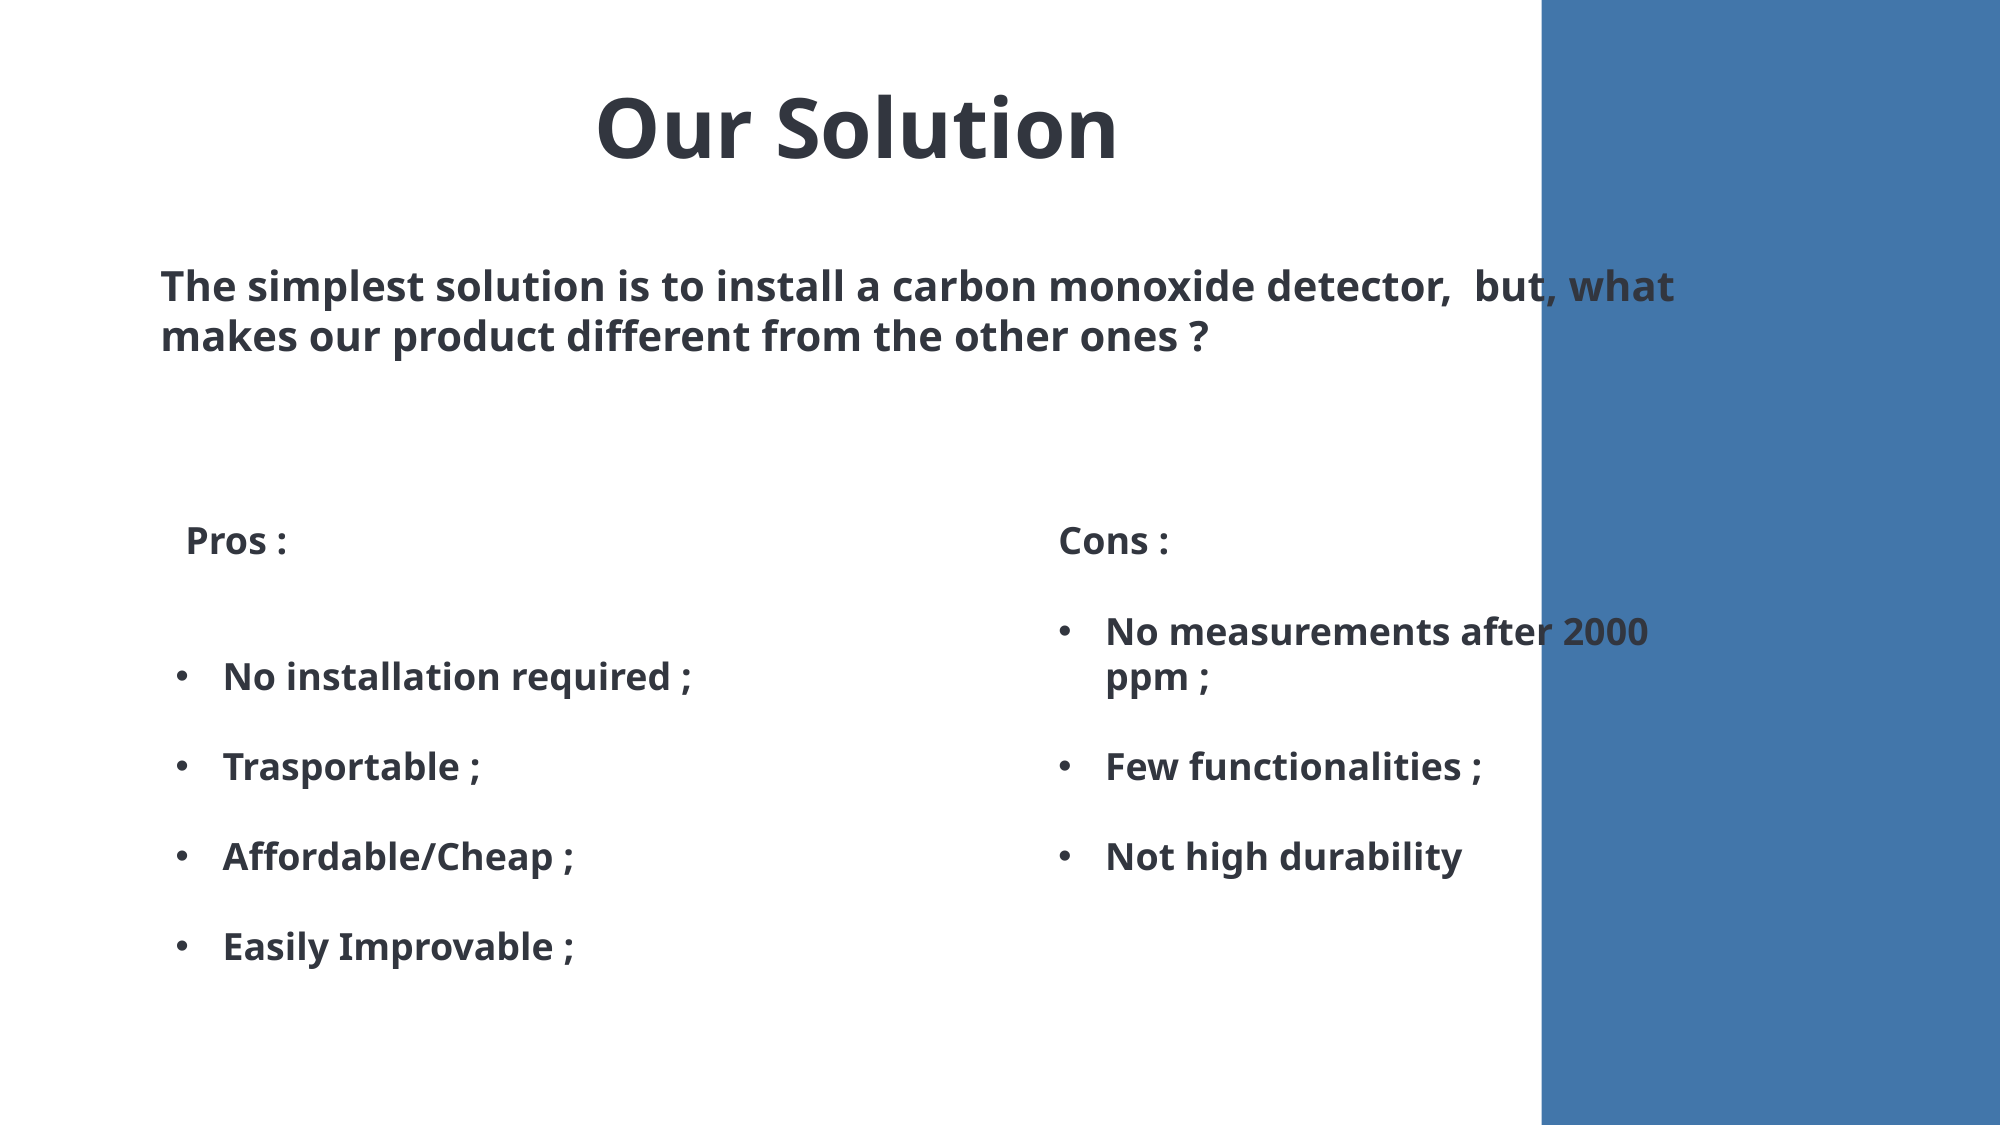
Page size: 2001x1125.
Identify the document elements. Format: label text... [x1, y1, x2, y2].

text_box Pros : No installation required ; Trasportable ; Affordable/Cheap ; Easily Improvable ; [160, 510, 790, 1065]
text_box The simplest solution is to install a carbon monoxide detector, but, what makes our product different from the other ones ? [145, 252, 1751, 508]
text_box Cons : No measurements after 2000 ppm ; Few functionalities ; Not high durability [1043, 510, 1672, 1020]
text_box Our Solution [430, 67, 1570, 183]
